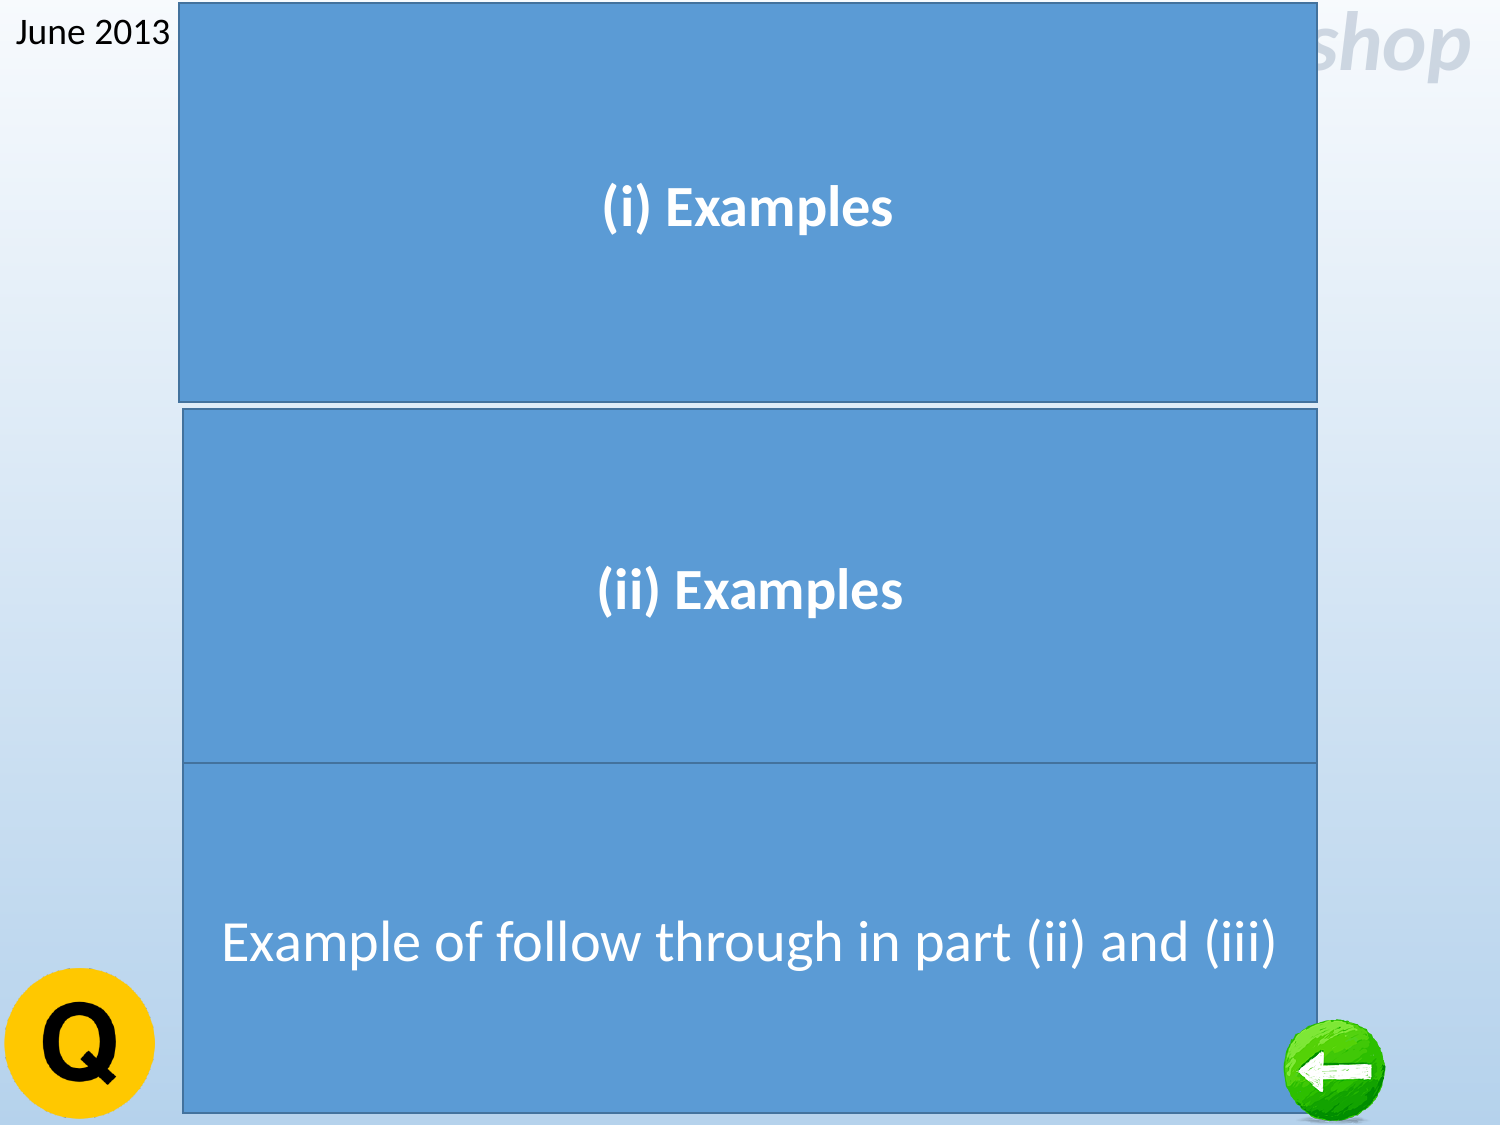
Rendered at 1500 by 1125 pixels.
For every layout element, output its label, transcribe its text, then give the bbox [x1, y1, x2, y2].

picture [182, 408, 1387, 1125]
text_box (i) Examples [178, 60, 182, 403]
text_box June 2013 [1, 0, 186, 60]
text_box (i) Examples [186, 2, 1318, 7]
picture [0, 944, 179, 1125]
picture [182, 7, 1318, 403]
